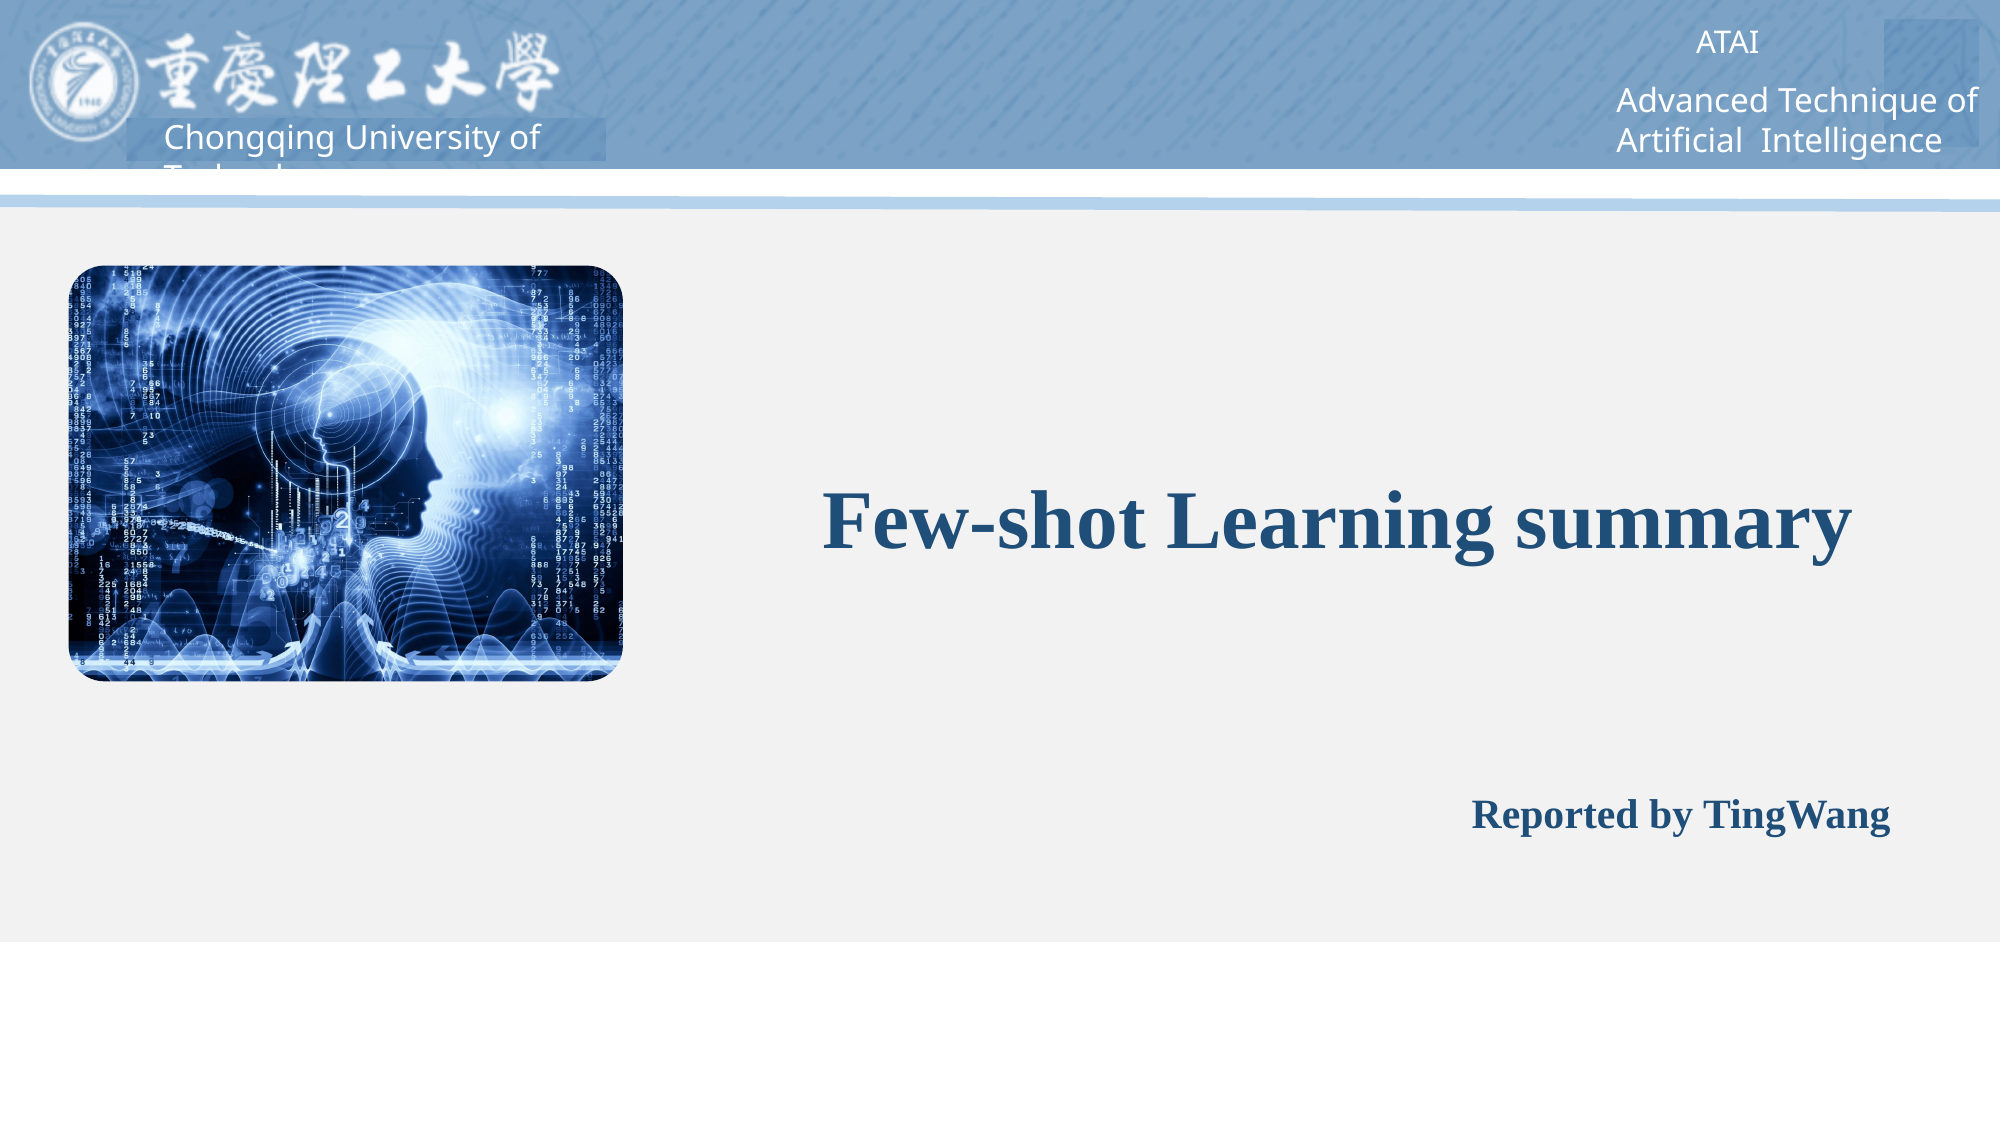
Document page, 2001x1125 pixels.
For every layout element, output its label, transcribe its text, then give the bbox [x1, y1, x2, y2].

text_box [0, 0, 2000, 169]
text_box [0, 208, 2000, 943]
text_box Few-shot Learning summary [776, 457, 1900, 573]
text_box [0, 200, 2000, 206]
text_box Reported by TingWang [1381, 779, 1982, 845]
picture [68, 265, 623, 682]
